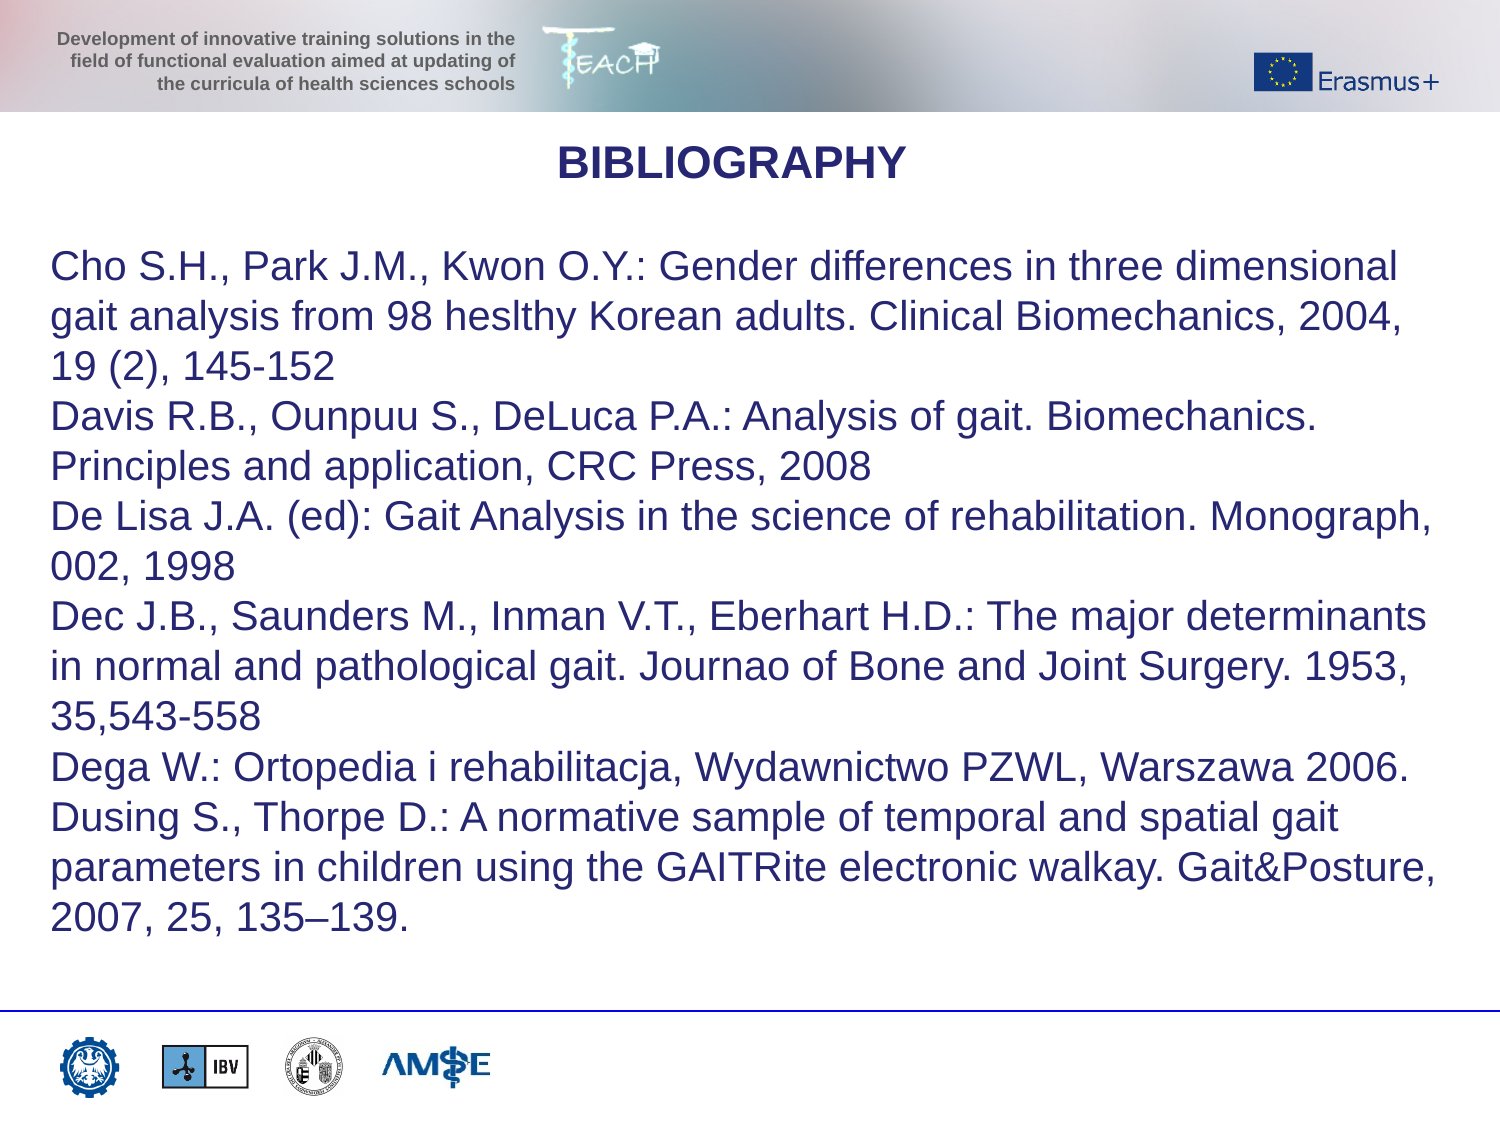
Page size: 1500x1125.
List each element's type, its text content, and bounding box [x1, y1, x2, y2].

picture [53, 1035, 126, 1099]
picture [284, 1036, 344, 1097]
picture [379, 1044, 491, 1089]
picture [161, 1044, 249, 1089]
text_box Cho S.H., Park J.M., Kwon O.Y.: Gender differences in three dimensional gait analysis from 98 heslthy Korean adults. Clinical Biomechanics, 2004, 19 (2), 145-152 Davis R.B., Ounpuu S., DeLuca P.A.: Analysis of gait. Biomechanics. Principles and application, CRC Press, 2008 De Lisa J.A. (ed): Gait Analysis in the science of rehabilitation. Monograph, 002, 1998 Dec J.B., Saunders M., Inman V.T., Eberhart H.D.: The major determinants in normal and pathological gait. Journao of Bone and Joint Surgery. 1953, 35,543-558 Dega W.: Ortopedia i rehabilitacja, Wydawnictwo PZWL, Warszawa 2006. Dusing S., Thorpe D.: A normative sample of temporal and spatial gait parameters in children using the GAITRite electronic walkay. Gait&Posture, 2007, 25, 135–139. [35, 231, 1465, 947]
text_box BIBLIOGRAPHY [64, 125, 1400, 196]
picture [0, 1, 1500, 112]
